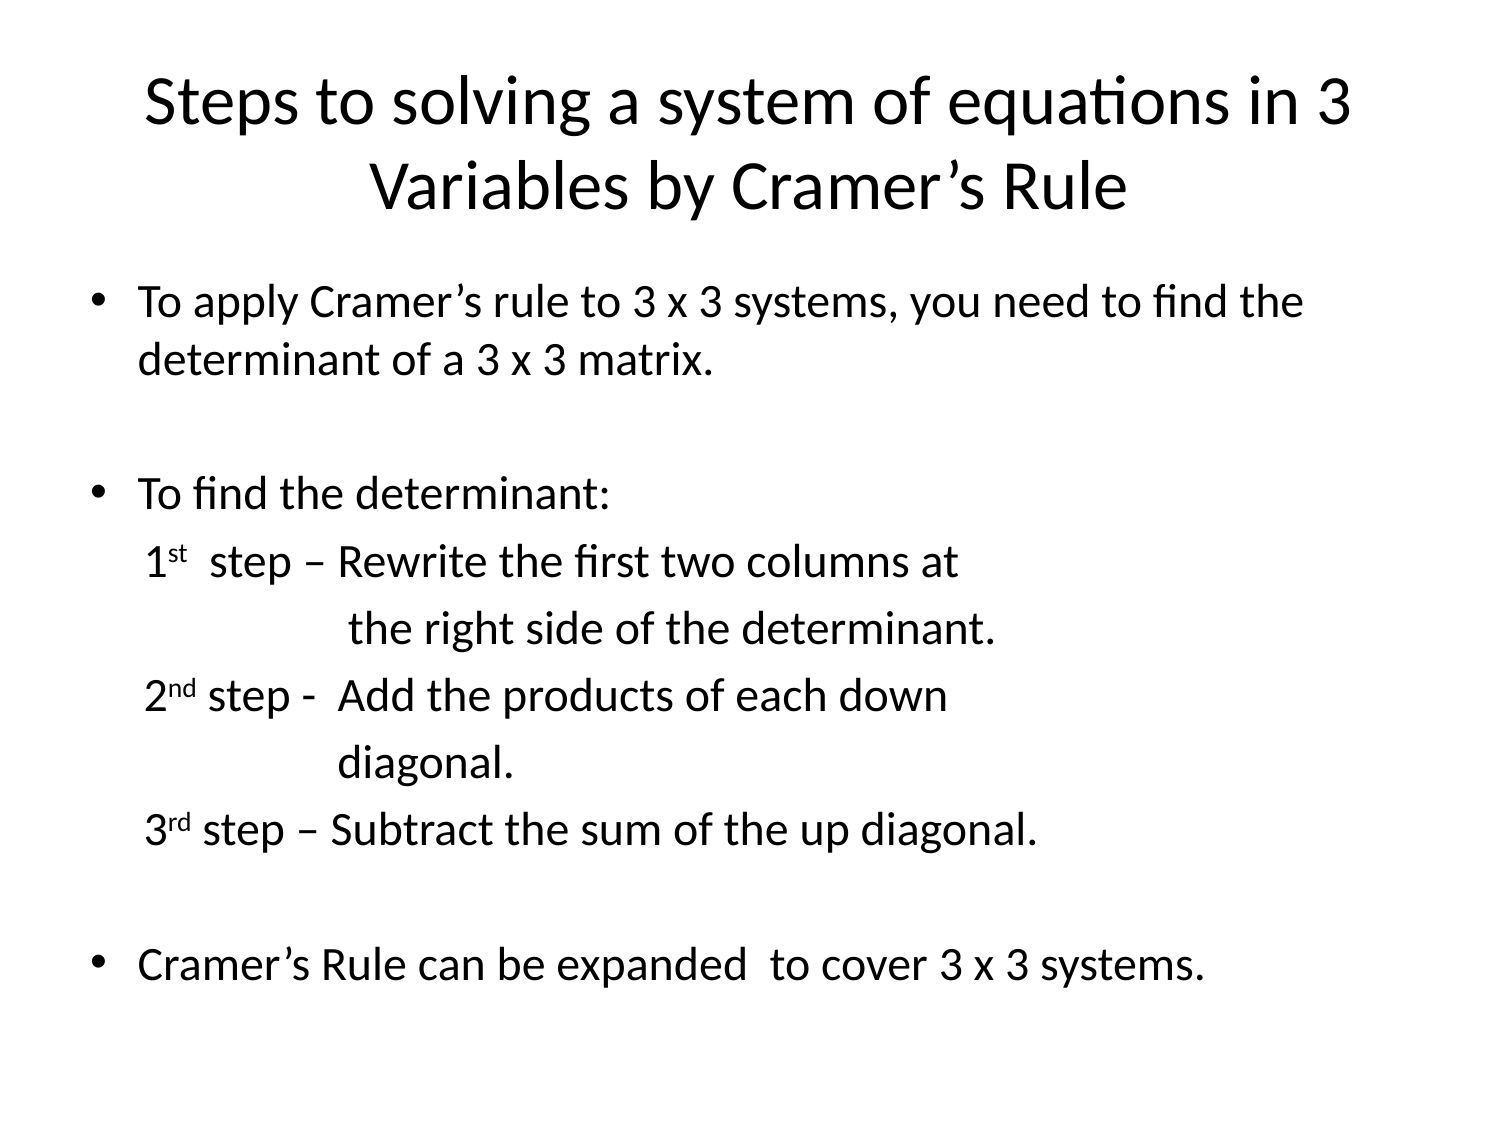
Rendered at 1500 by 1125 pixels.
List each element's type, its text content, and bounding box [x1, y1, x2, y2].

list To apply Cramer’s rule to 3 x 3 systems, you need to find the determinant of a 3 x 3 matrix. To find the determinant: 1st step – Rewrite the first two columns at the right side of the determinant. 2nd step - Add the products of each down diagonal. 3rd step – Subtract the sum of the up diagonal. Cramer’s Rule can be expanded to cover 3 x 3 systems. [75, 262, 1425, 1005]
title Steps to solving a system of equations in 3 Variables by Cramer’s Rule [75, 45, 1425, 233]
